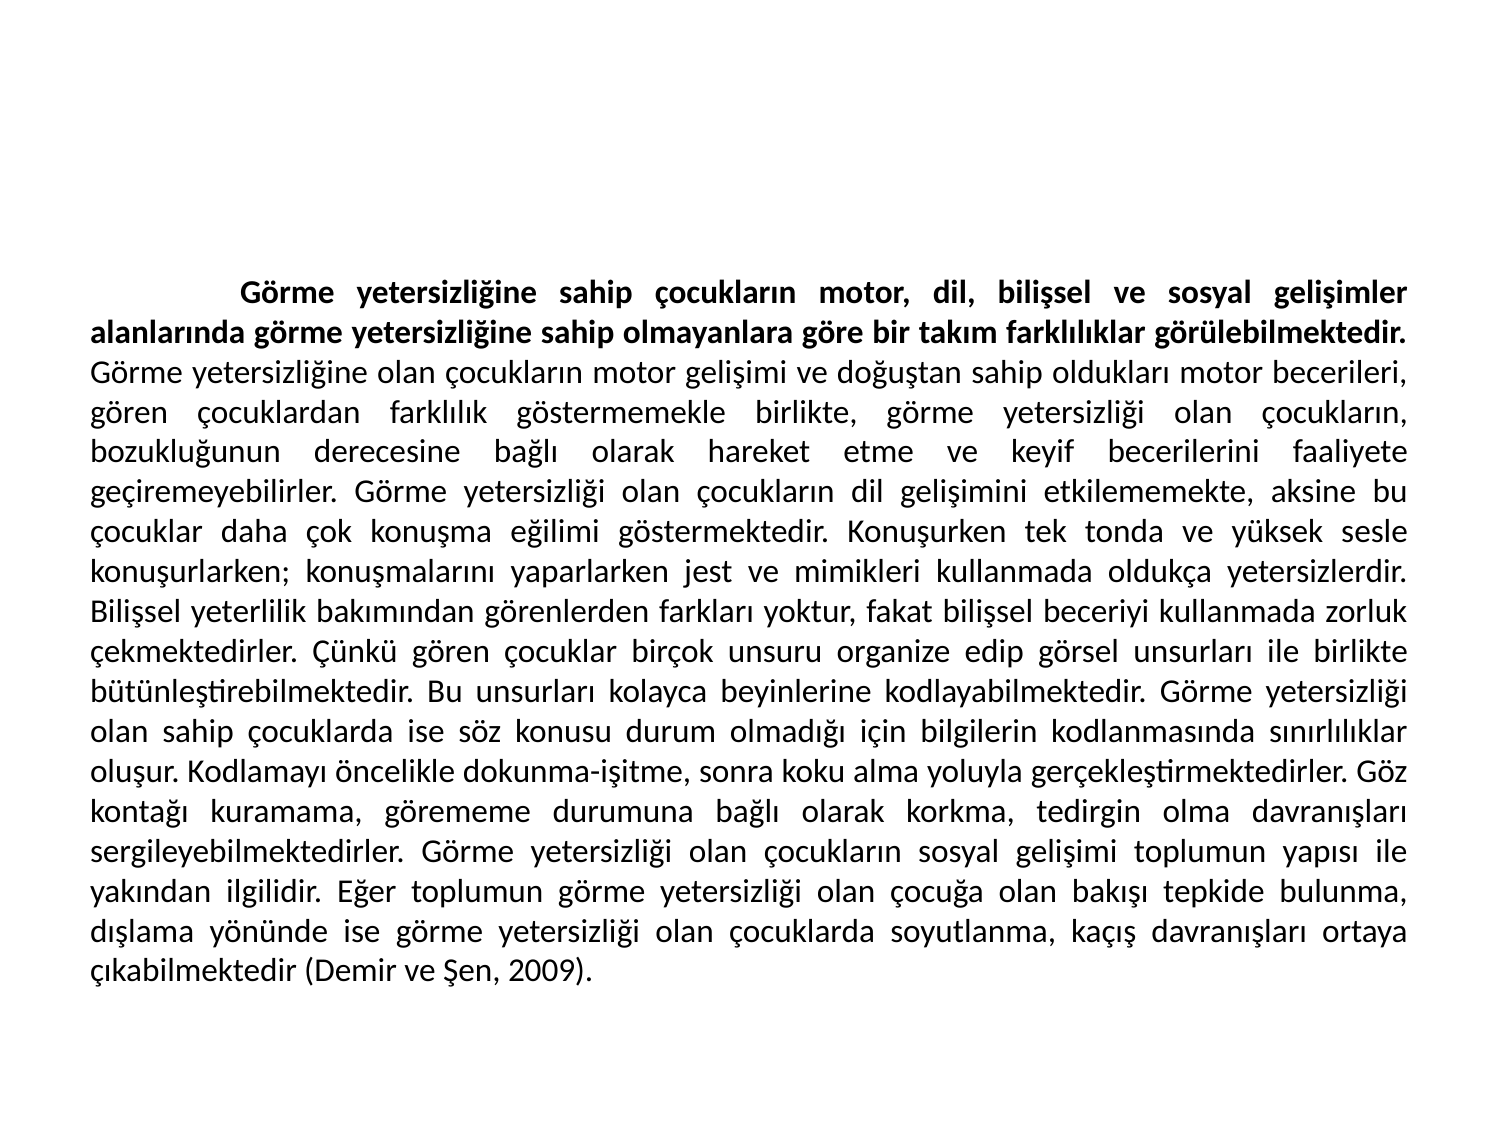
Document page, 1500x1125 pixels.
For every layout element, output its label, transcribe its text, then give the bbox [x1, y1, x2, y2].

list Görme yetersizliğine sahip çocukların motor, dil, bilişsel ve sosyal gelişimler alanlarında görme yetersizliğine sahip olmayanlara göre bir takım farklılıklar görülebilmektedir. Görme yetersizliğine olan çocukların motor gelişimi ve doğuştan sahip oldukları motor becerileri, gören çocuklardan farklılık göstermemekle birlikte, görme yetersizliği olan çocukların, bozukluğunun derecesine bağlı olarak hareket etme ve keyif becerilerini faaliyete geçiremeyebilirler. Görme yetersizliği olan çocukların dil gelişimini etkilememekte, aksine bu çocuklar daha çok konuşma eğilimi göstermektedir. Konuşurken tek tonda ve yüksek sesle konuşurlarken; konuşmalarını yaparlarken jest ve mimikleri kullanmada oldukça yetersizlerdir. Bilişsel yeterlilik bakımından görenlerden farkları yoktur, fakat bilişsel beceriyi kullanmada zorluk çekmektedirler. Çünkü gören çocuklar birçok unsuru organize edip görsel unsurları ile birlikte bütünleştirebilmektedir. Bu unsurları kolayca beyinlerine kodlayabilmektedir. Görme yetersizliği olan sahip çocuklarda ise söz konusu durum olmadığı için bilgilerin kodlanmasında sınırlılıklar oluşur. Kodlamayı öncelikle dokunma-işitme, sonra koku alma yoluyla gerçekleştirmektedirler. Göz kontağı kuramama, görememe durumuna bağlı olarak korkma, tedirgin olma davranışları sergileyebilmektedirler. Görme yetersizliği olan çocukların sosyal gelişimi toplumun yapısı ile yakından ilgilidir. Eğer toplumun görme yetersizliği olan çocuğa olan bakışı tepkide bulunma, dışlama yönünde ise görme yetersizliği olan çocuklarda soyutlanma, kaçış davranışları ortaya çıkabilmektedir (Demir ve Şen, 2009). [75, 262, 1425, 1005]
